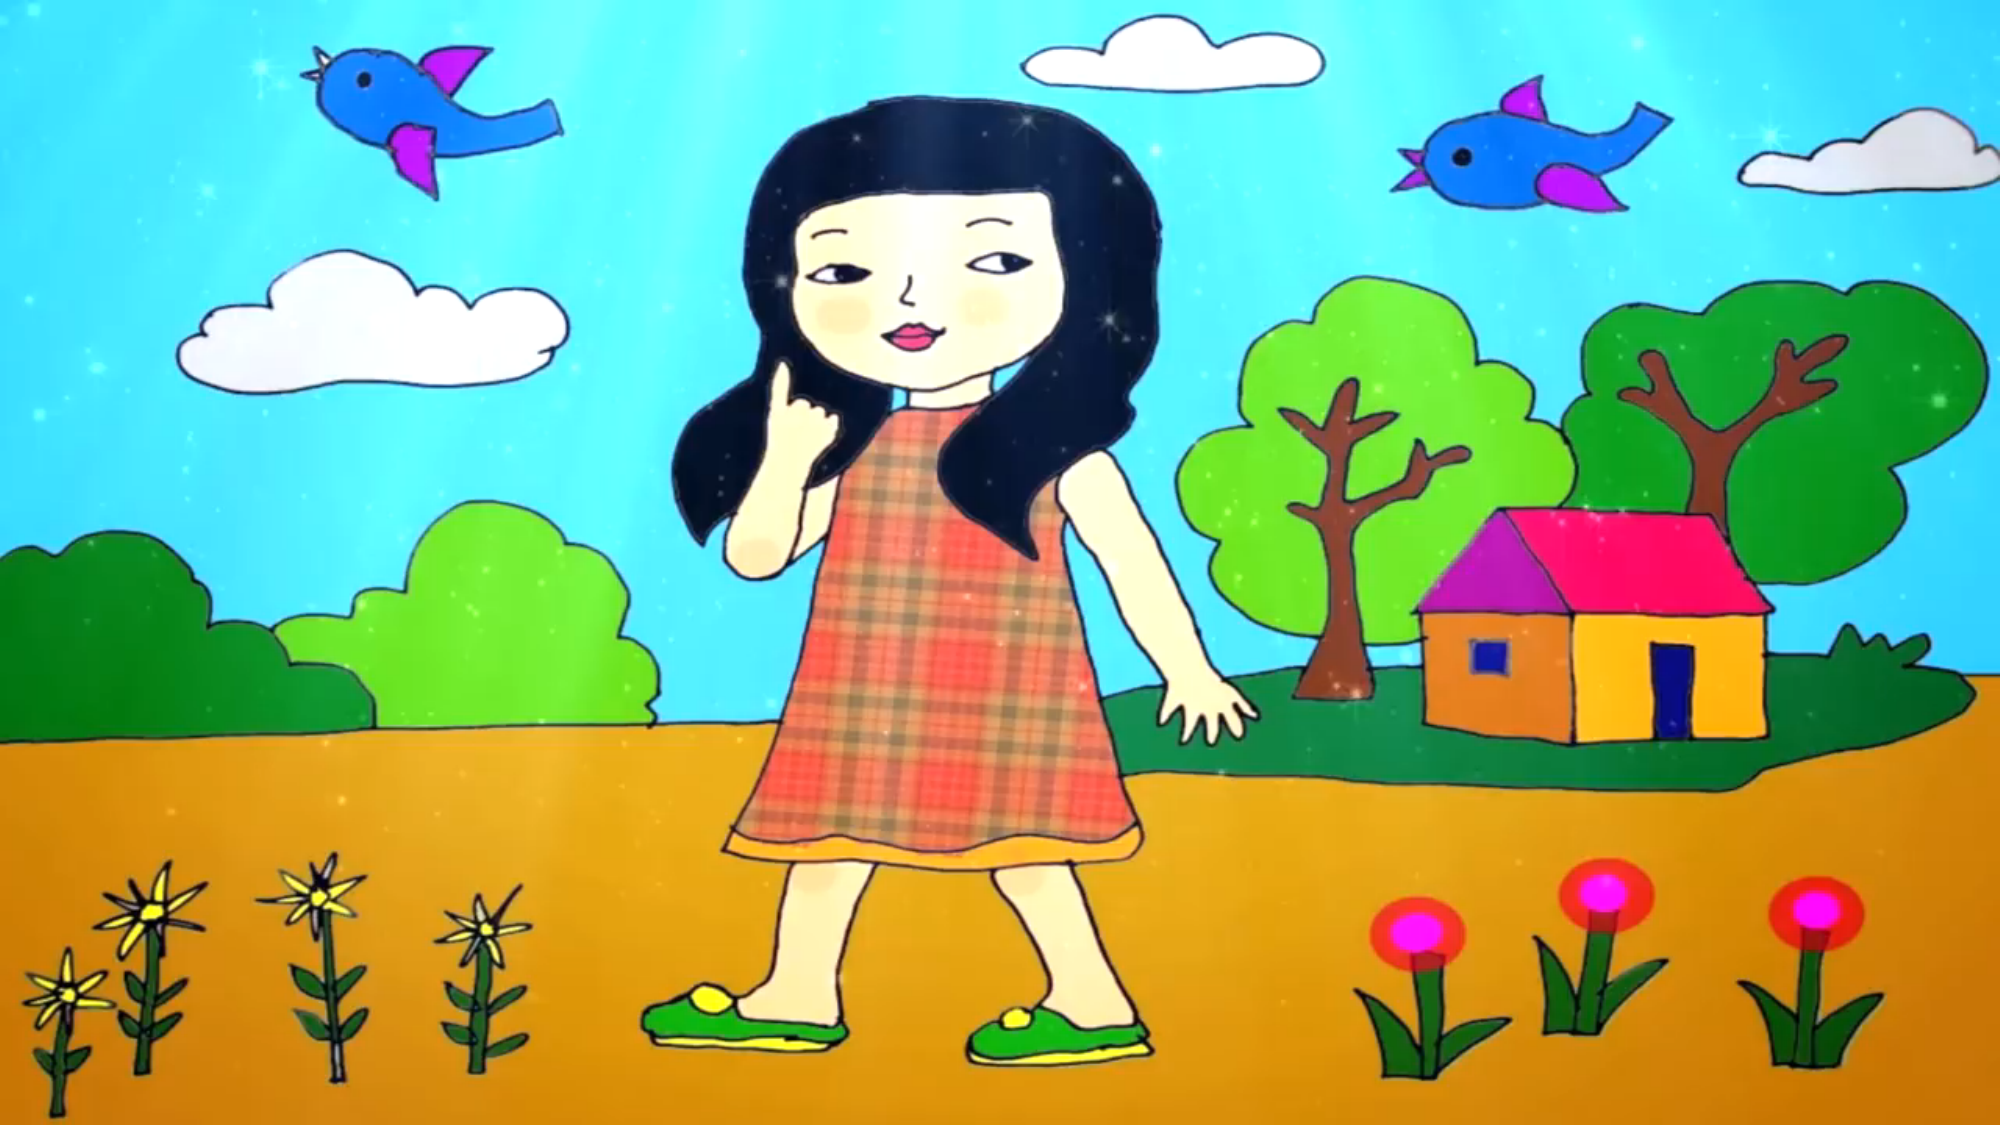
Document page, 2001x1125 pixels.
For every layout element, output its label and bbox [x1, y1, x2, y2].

text_box [0, 0, 2000, 1125]
